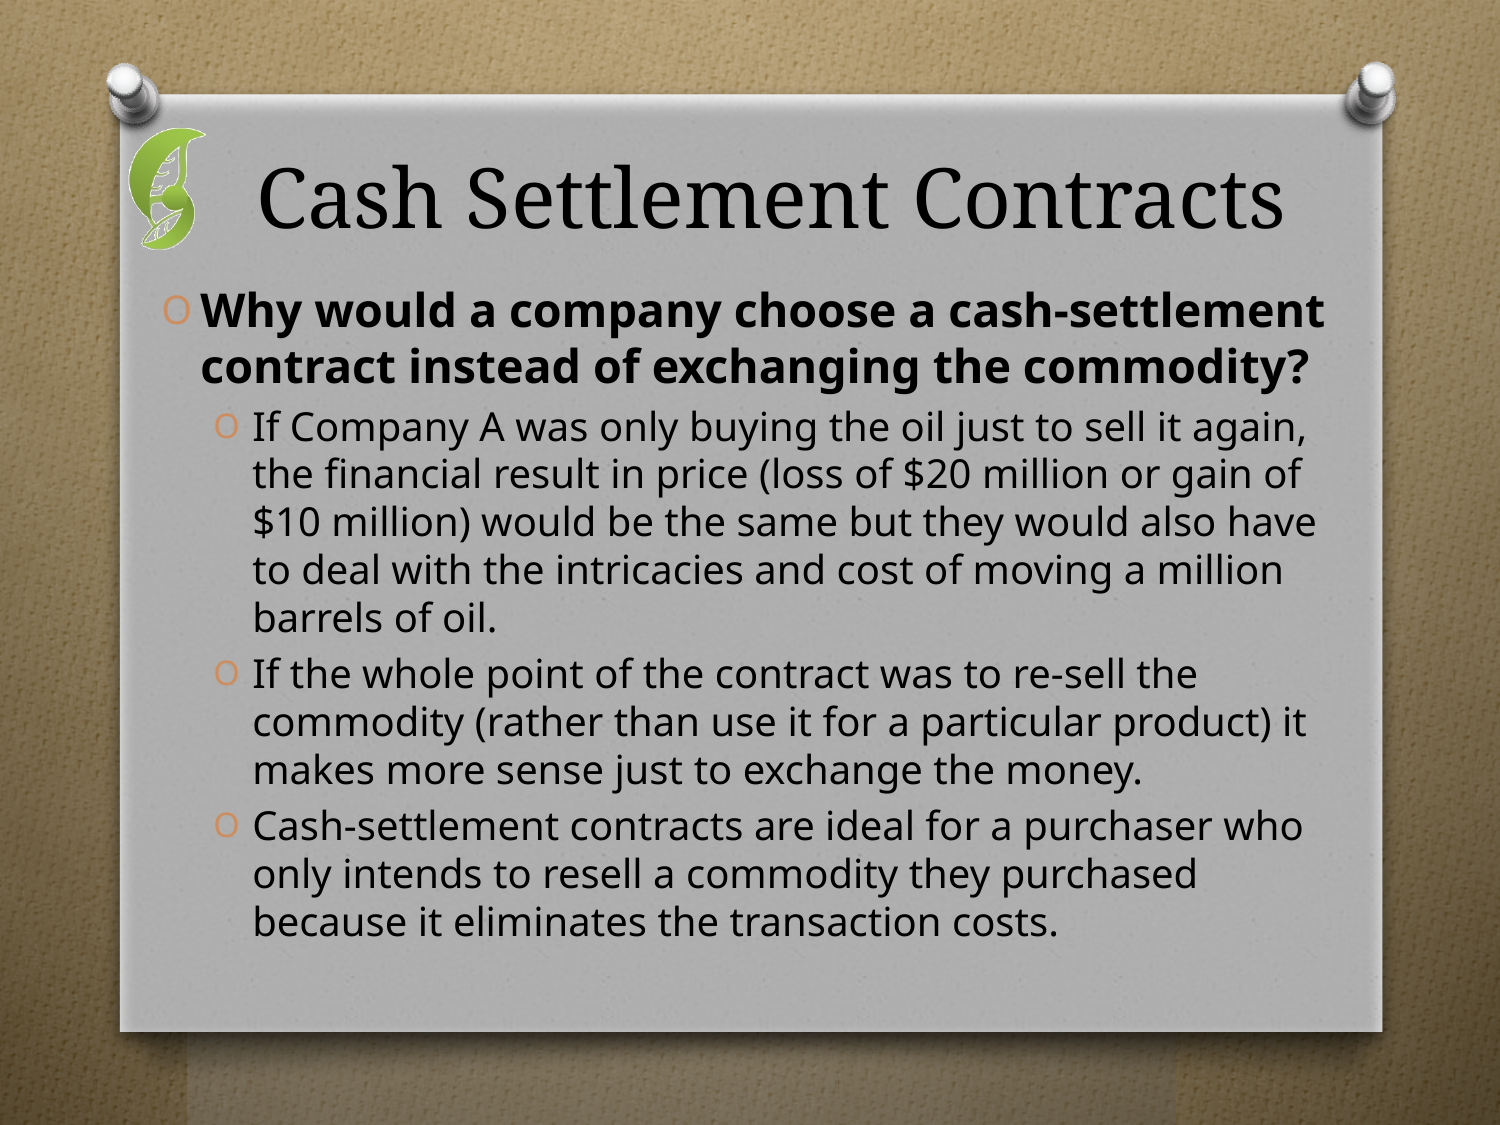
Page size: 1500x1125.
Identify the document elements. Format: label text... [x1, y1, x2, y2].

picture [75, 29, 213, 254]
title Cash Settlement Contracts [200, 137, 1343, 254]
picture [1317, 35, 1439, 156]
list Why would a company choose a cash-settlement contract instead of exchanging the commodity? If Company A was only buying the oil just to sell it again, the financial result in price (loss of $20 million or gain of $10 million) would be the same but they would also have to deal with the intricacies and cost of moving a million barrels of oil. If the whole point of the contract was to re-sell the commodity (rather than use it for a particular product) it makes more sense just to exchange the money. Cash-settlement contracts are ideal for a purchaser who only intends to resell a commodity they purchased because it eliminates the transaction costs. [146, 273, 1350, 1013]
